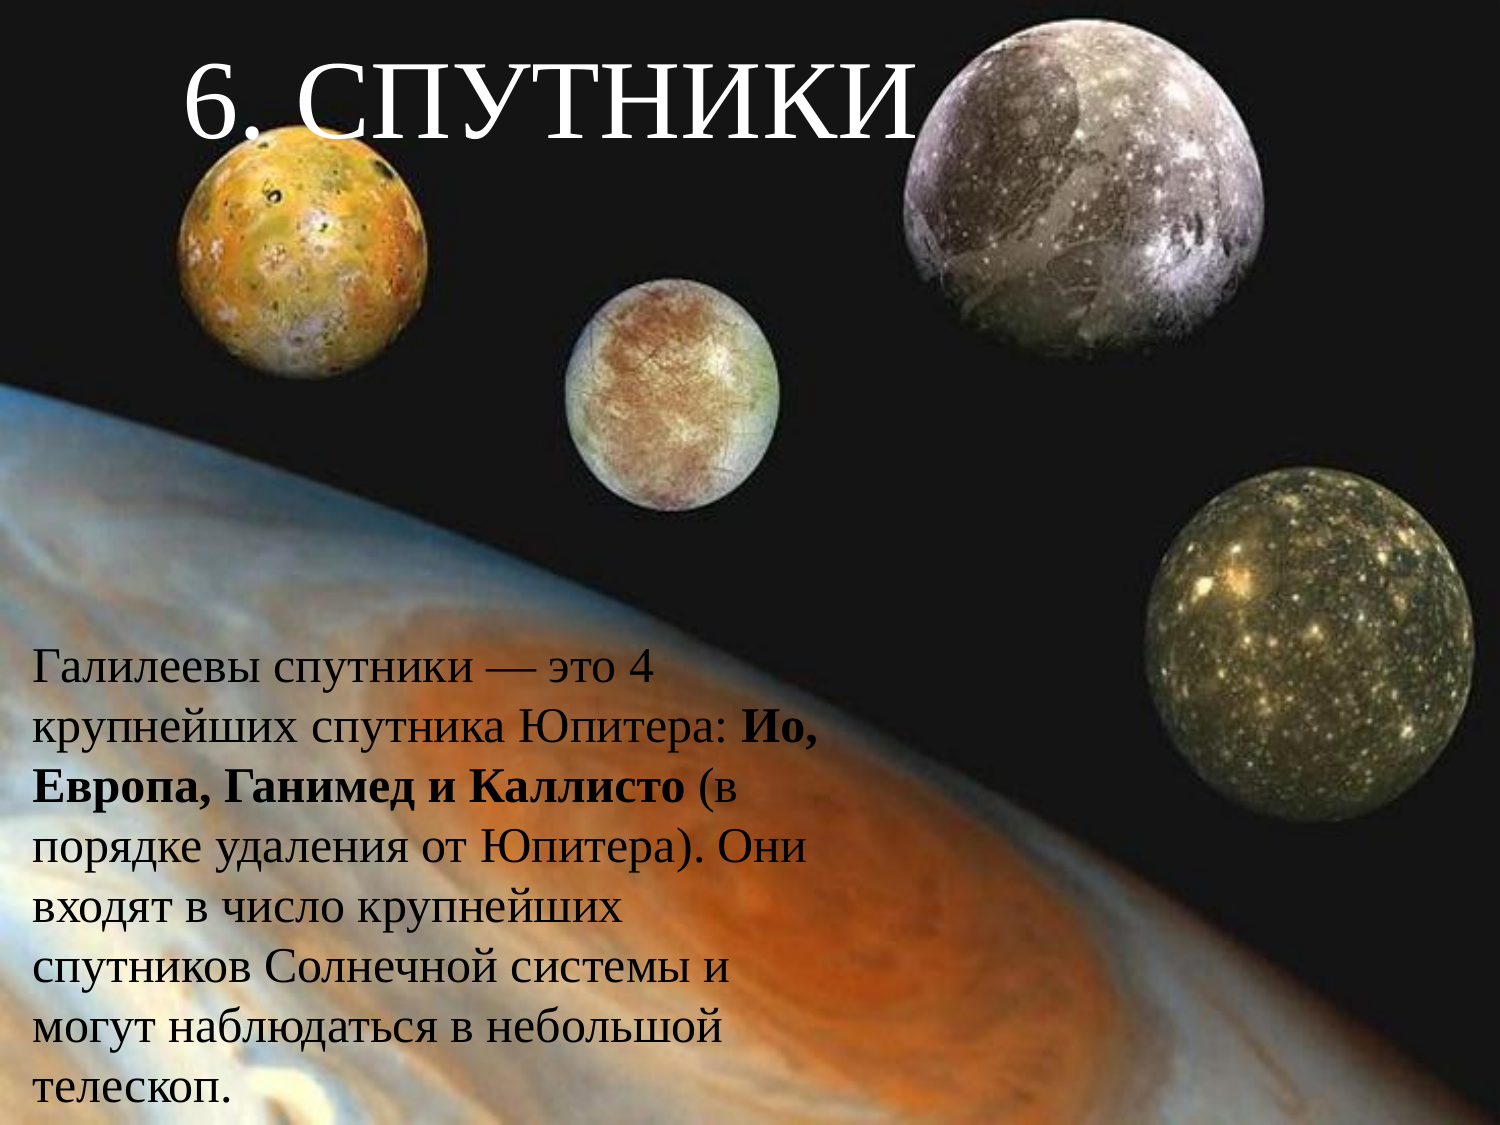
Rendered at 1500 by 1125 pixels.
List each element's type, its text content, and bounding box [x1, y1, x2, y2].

text_box Галилеевы спутники — это 4 крупнейших спутника Юпитера: Ио, Европа, Ганимед и Каллисто (в порядке удаления от Юпитера). Они входят в число крупнейших спутников Солнечной системы и могут наблюдаться в небольшой телескоп. [17, 625, 864, 1120]
title 6. СПУТНИКИ [0, 0, 1226, 188]
picture [0, 0, 1500, 1125]
